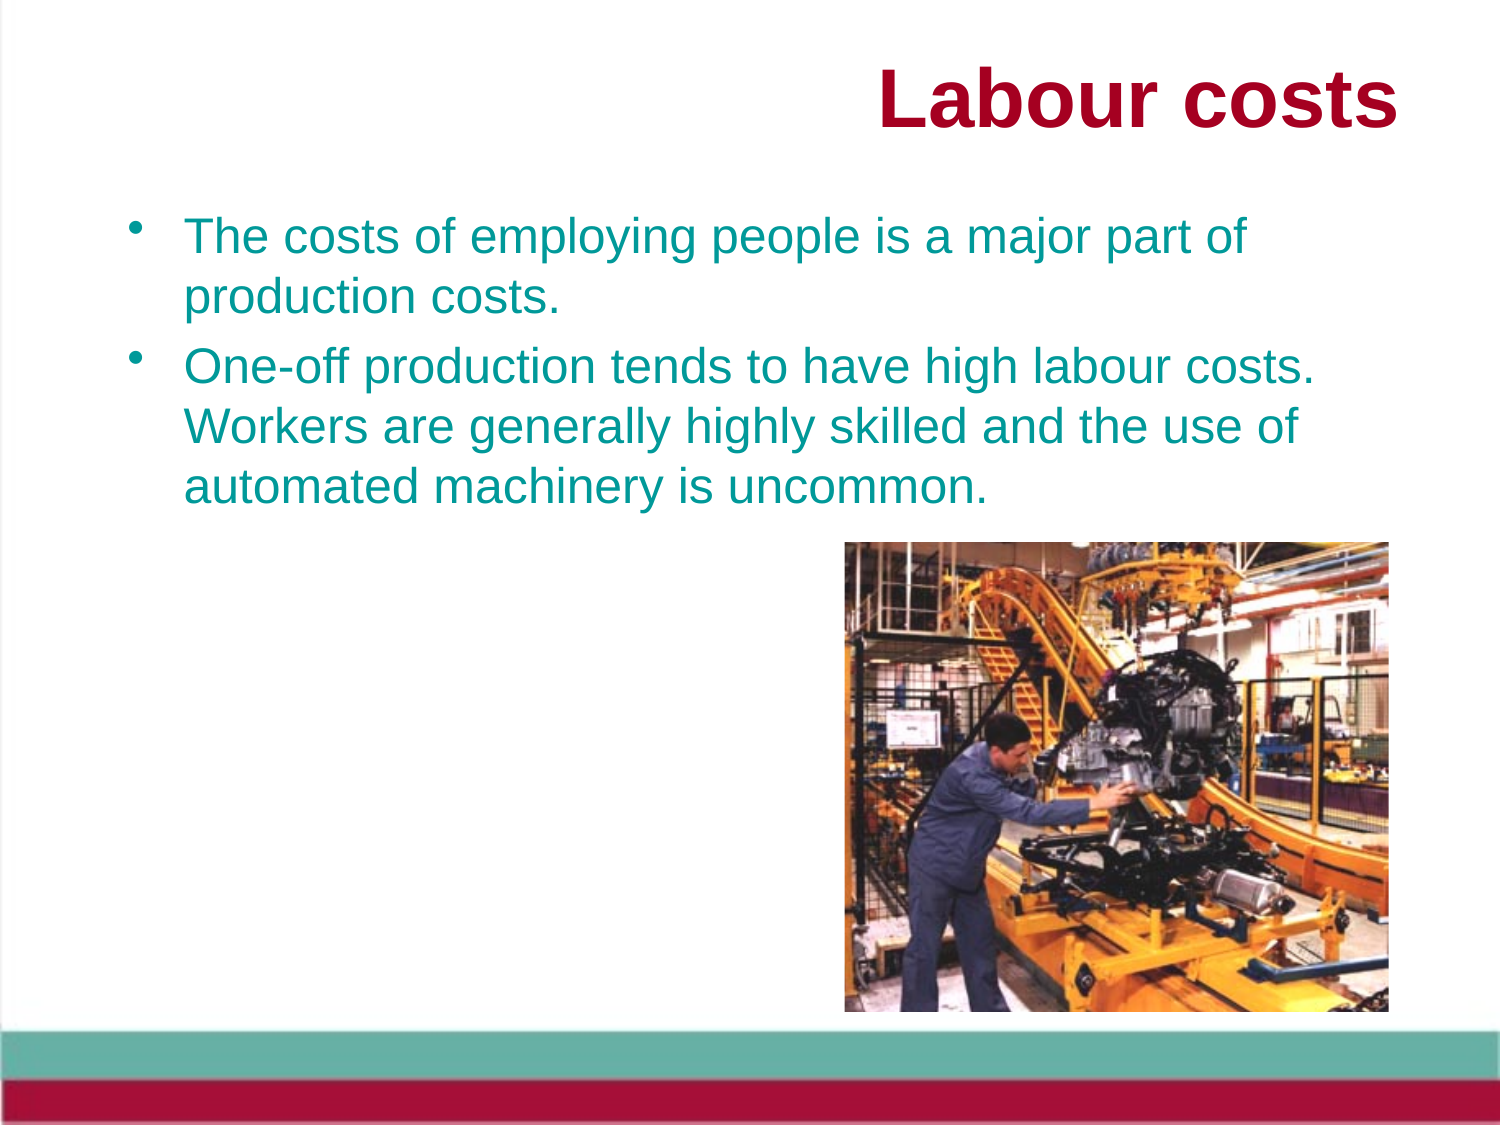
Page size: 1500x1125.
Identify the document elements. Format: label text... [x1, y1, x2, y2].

title Labour costs [64, 0, 1416, 188]
list The costs of employing people is a major part of production costs. One-off production tends to have high labour costs. Workers are generally highly skilled and the use of automated machinery is uncommon. [111, 196, 1388, 961]
picture [0, 0, 1500, 1125]
